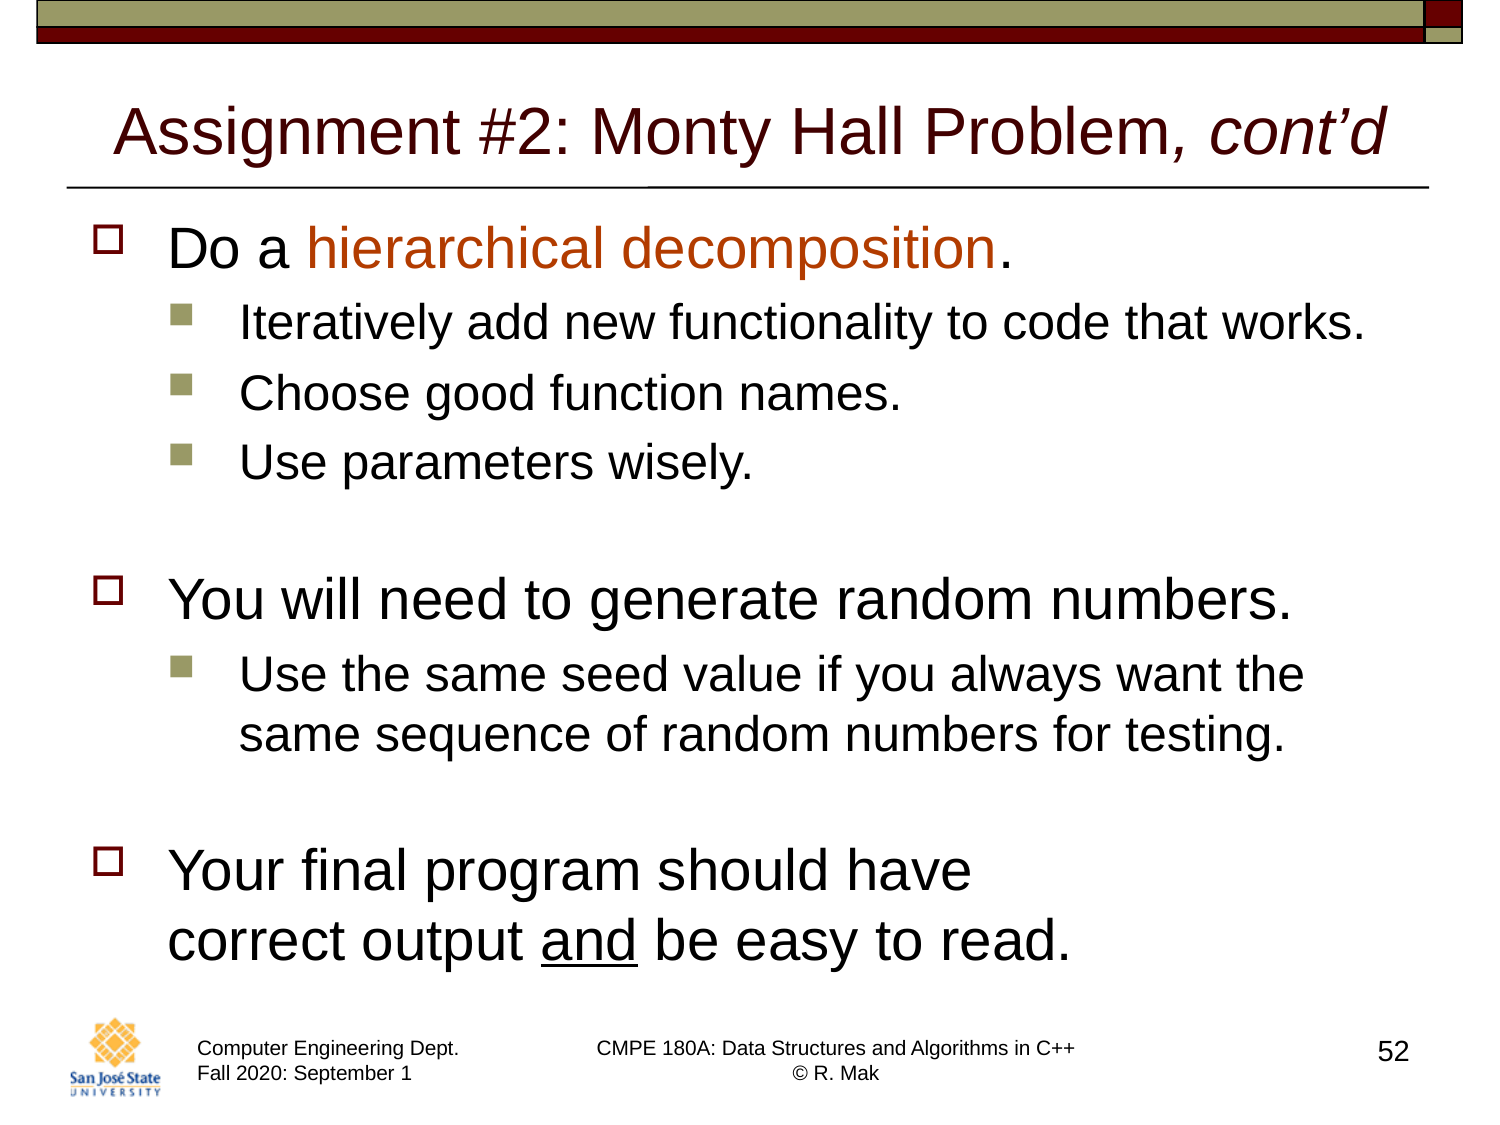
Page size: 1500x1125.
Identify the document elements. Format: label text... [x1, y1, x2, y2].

title Assignment #2: Monty Hall Problem, cont’d [75, 67, 1425, 175]
slide_number 52 [1112, 1025, 1425, 1100]
picture [60, 1012, 166, 1112]
list Do a hierarchical decomposition. Iteratively add new functionality to code that works. Choose good function names. Use parameters wisely. You will need to generate random numbers. Use the same seed value if you always want the same sequence of random numbers for testing. Your final program should have correct output and be easy to read. [75, 202, 1425, 998]
